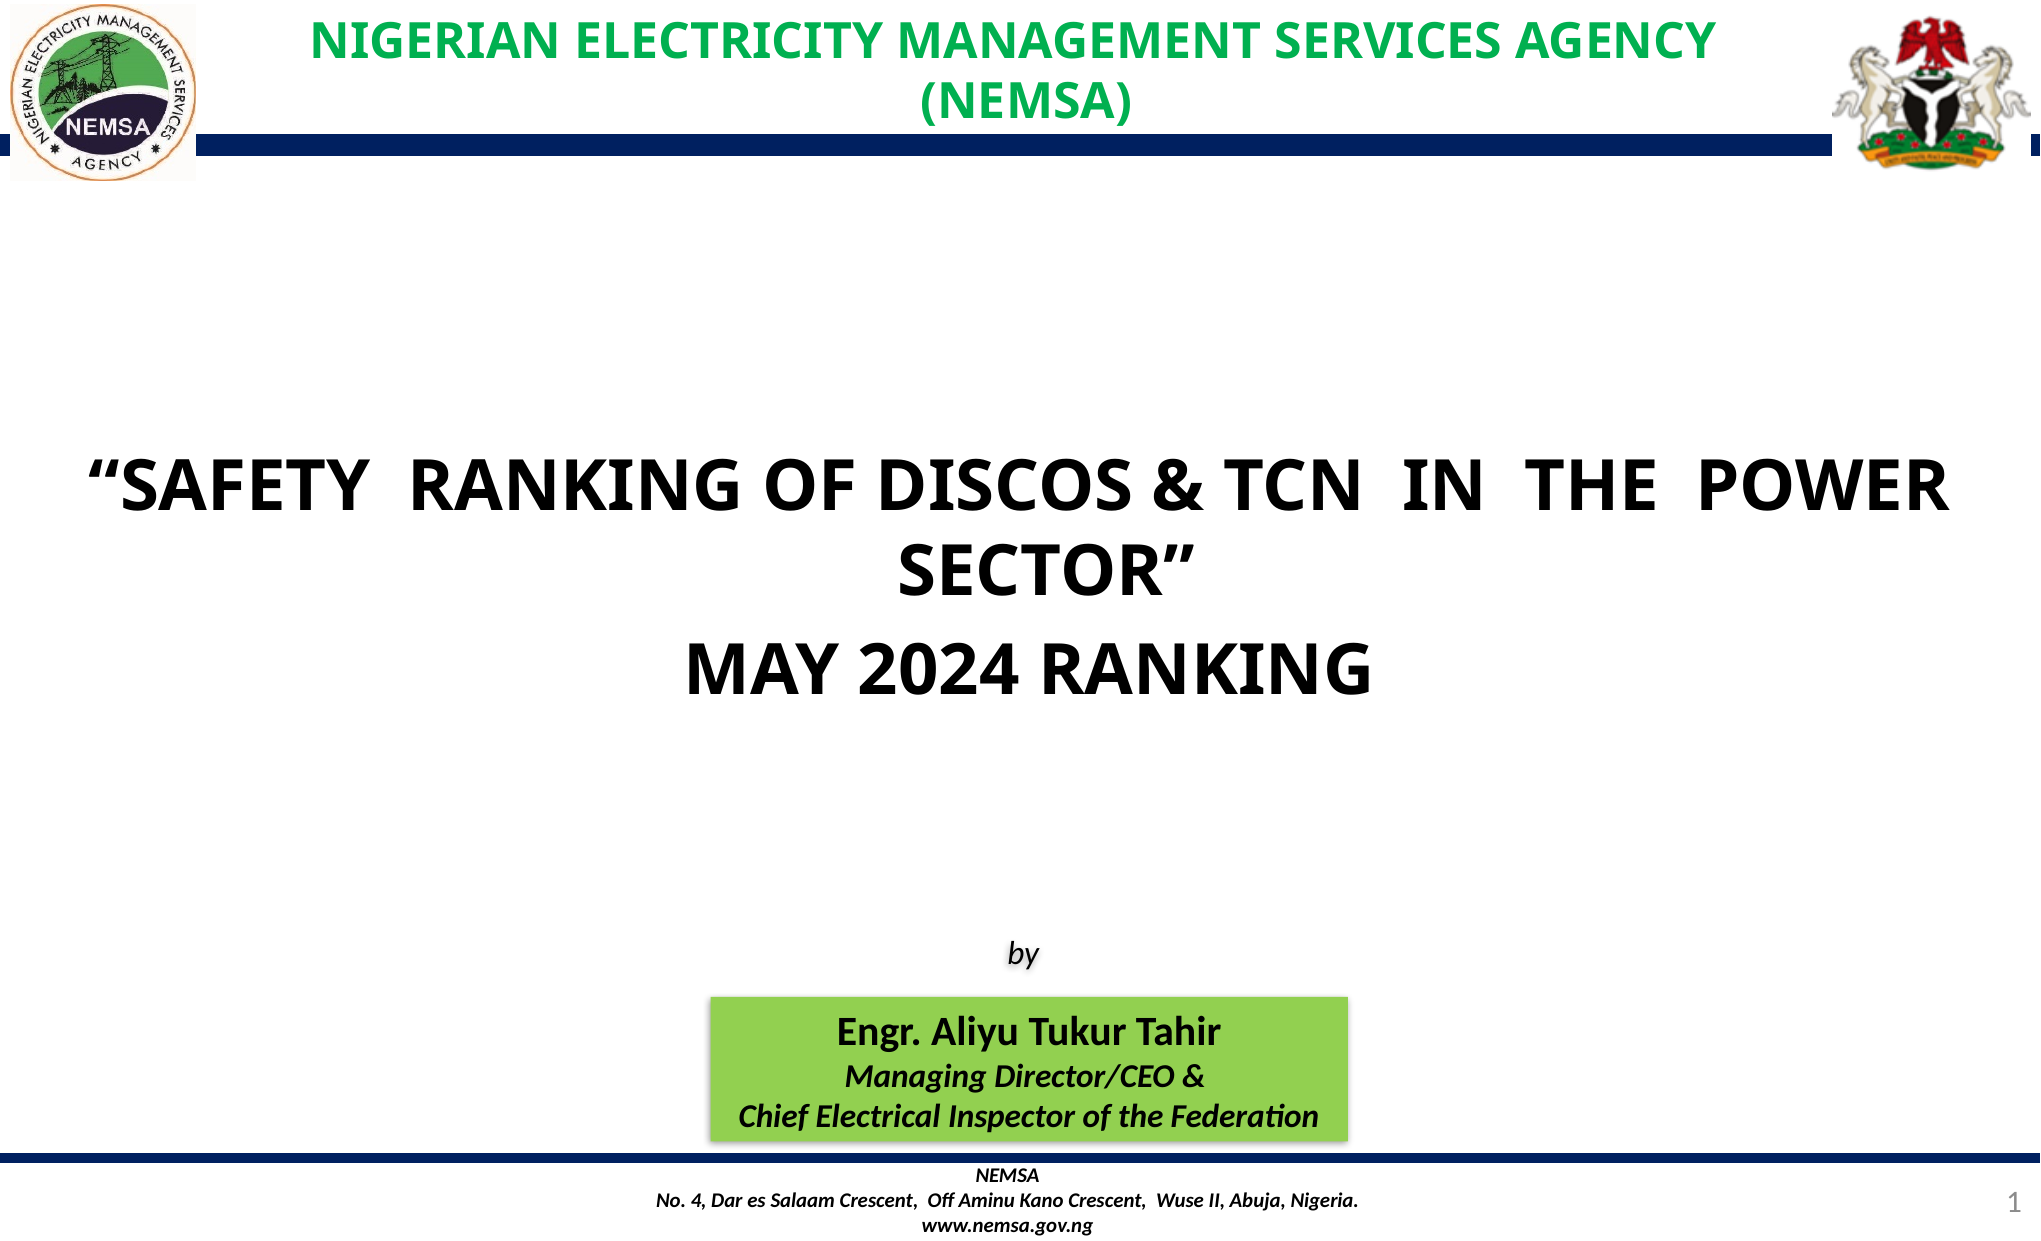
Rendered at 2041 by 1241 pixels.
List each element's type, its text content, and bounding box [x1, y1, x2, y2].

text_box NEMSA No. 4, Dar es Salaam Crescent, Off Aminu Kano Crescent, Wuse II, Abuja, Nigeria. www.nemsa.gov.ng [457, 1169, 1558, 1241]
picture [10, 4, 196, 182]
text_box by [704, 923, 1343, 979]
title NIGERIAN ELECTRICITY MANAGEMENT SERVICES AGENCY (NEMSA) [197, 4, 1829, 133]
table_cell [457, 1161, 1558, 1165]
text_box “SAFETY RANKING OF DISCOS & TCN IN THE POWER SECTOR” MAY 2024 RANKING [40, 470, 2018, 678]
text_box Engr. Aliyu Tukur Tahir Managing Director/CEO & Chief Electrical Inspector of the Federation [710, 996, 1349, 1142]
picture [1831, 3, 2031, 183]
slide_number 1 [1632, 1168, 2041, 1233]
